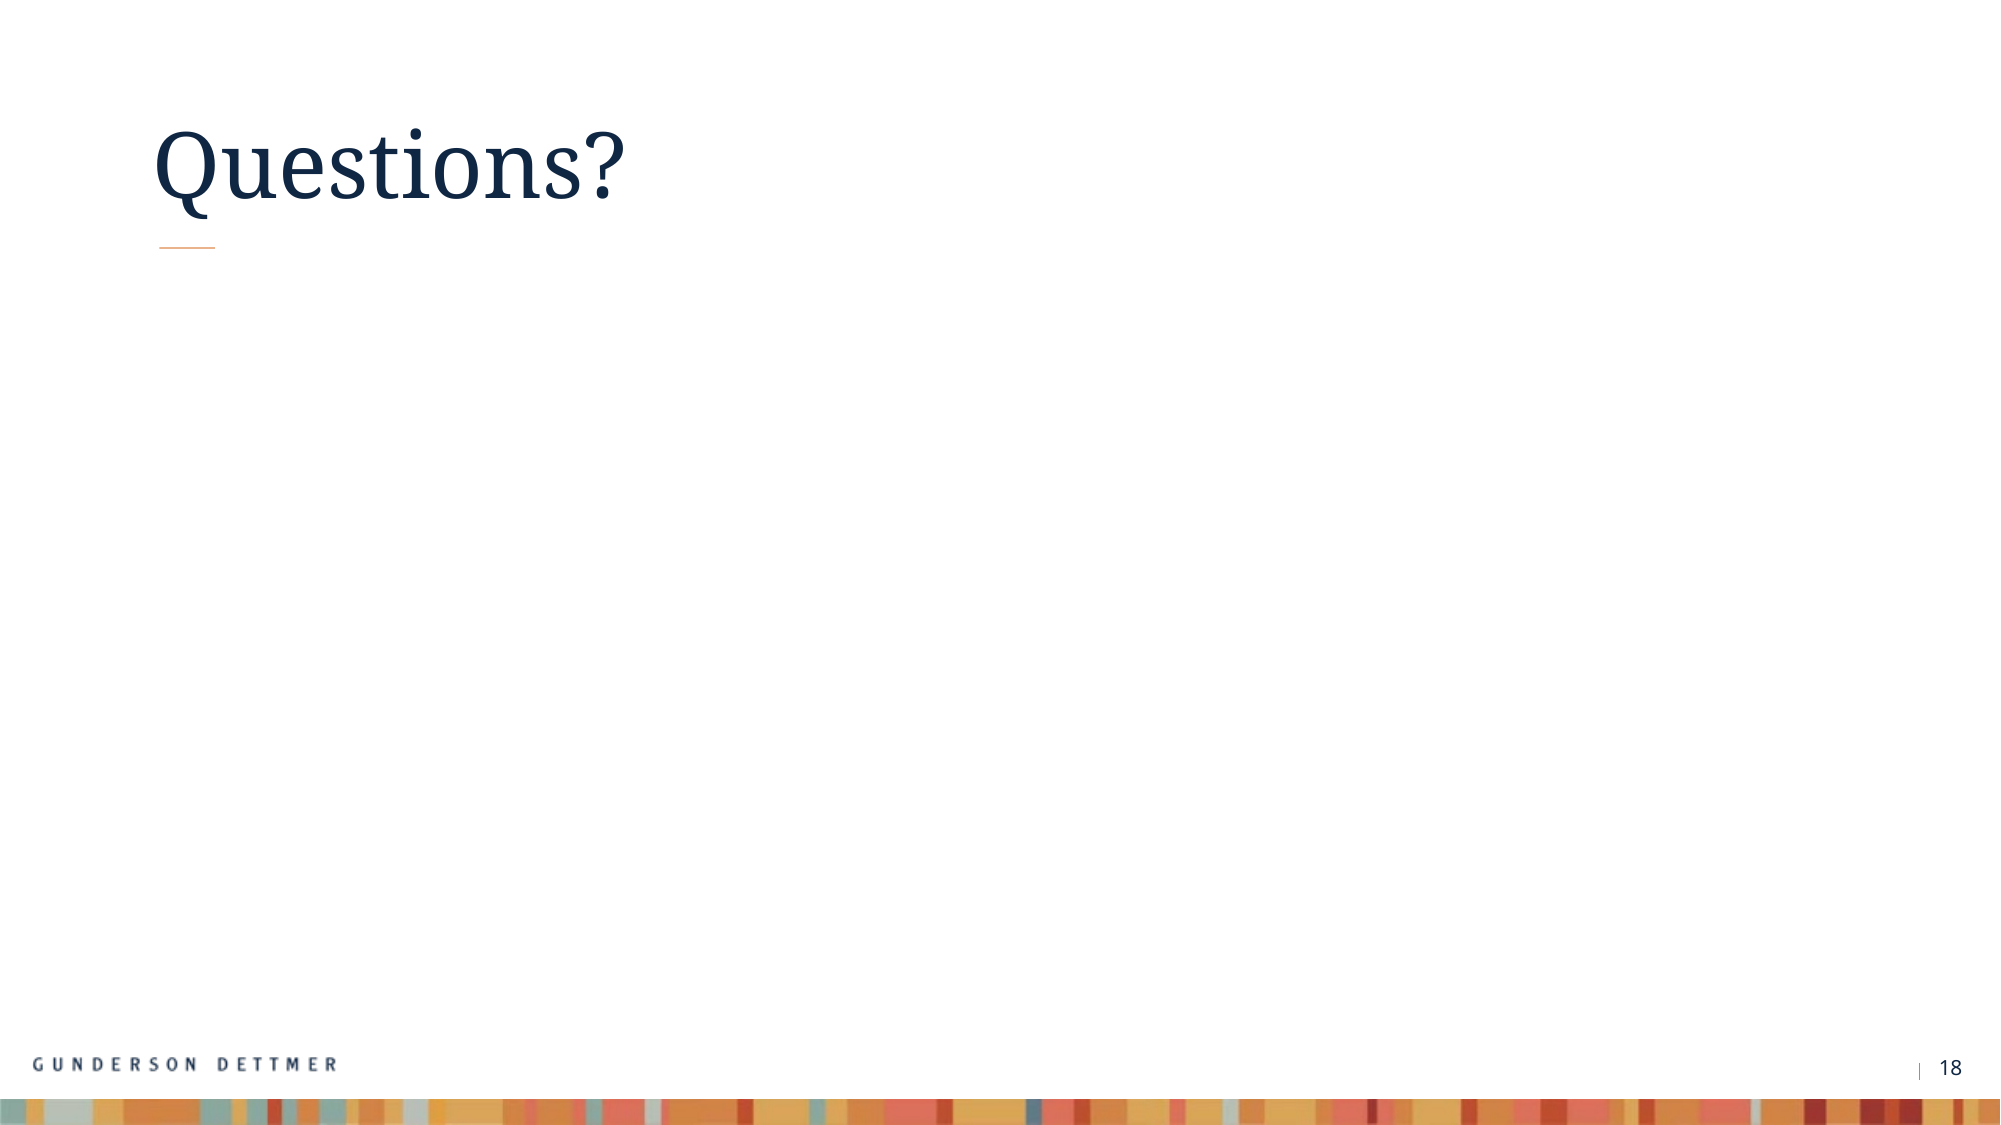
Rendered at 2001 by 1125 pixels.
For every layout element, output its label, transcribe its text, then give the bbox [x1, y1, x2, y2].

picture [0, 1099, 2000, 1125]
title Questions? [137, 59, 1863, 278]
slide_number 18 [1923, 1039, 2000, 1100]
picture [32, 1056, 337, 1073]
